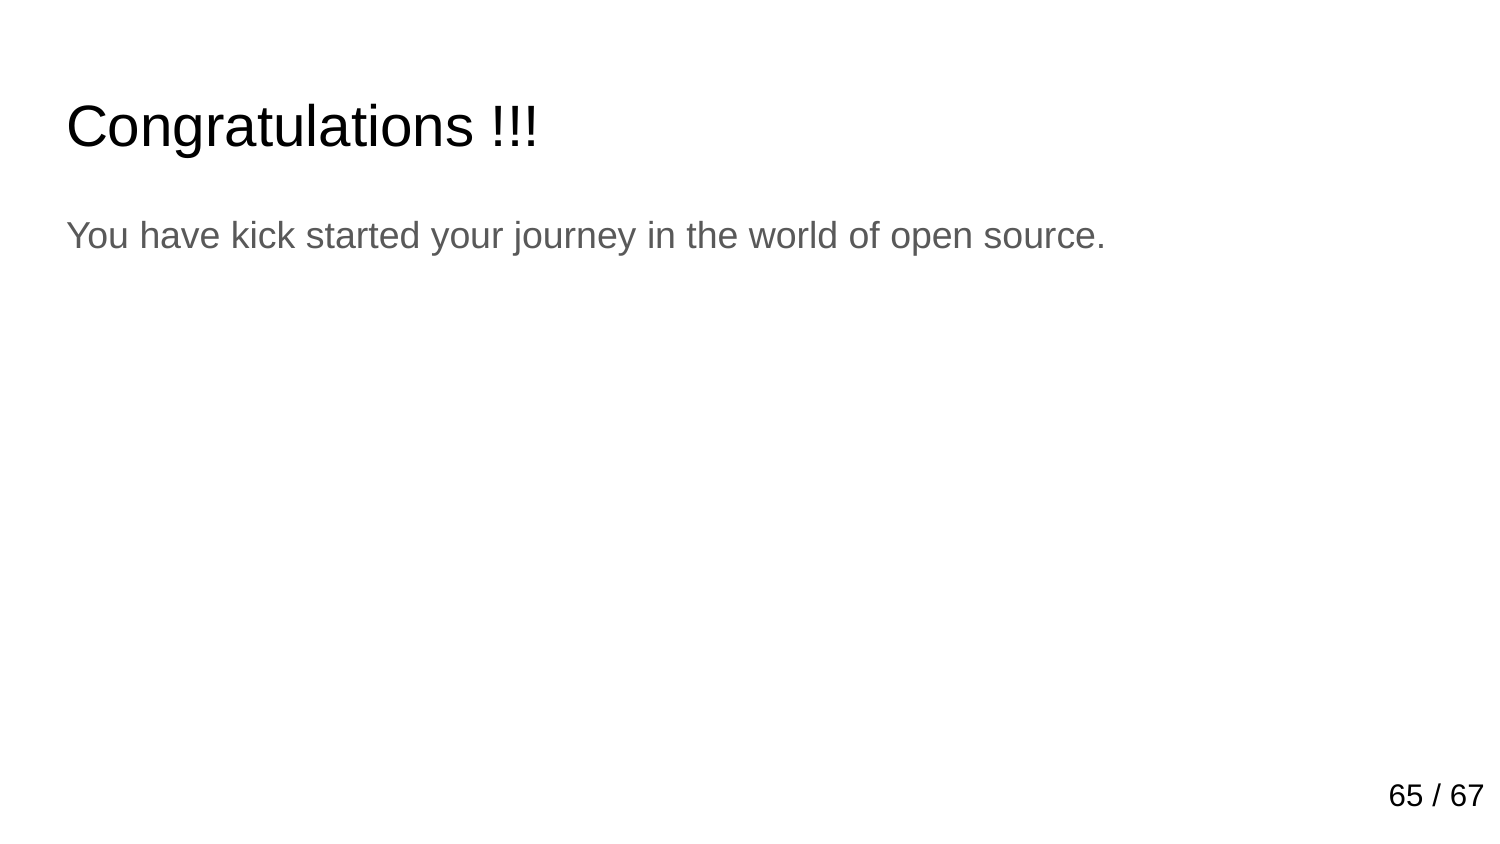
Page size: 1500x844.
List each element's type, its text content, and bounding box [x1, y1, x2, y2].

list You have kick started your journey in the world of open source. [51, 189, 1449, 750]
title Congratulations !!! [51, 72, 1449, 167]
text_box 65 / 67 [1333, 760, 1500, 844]
